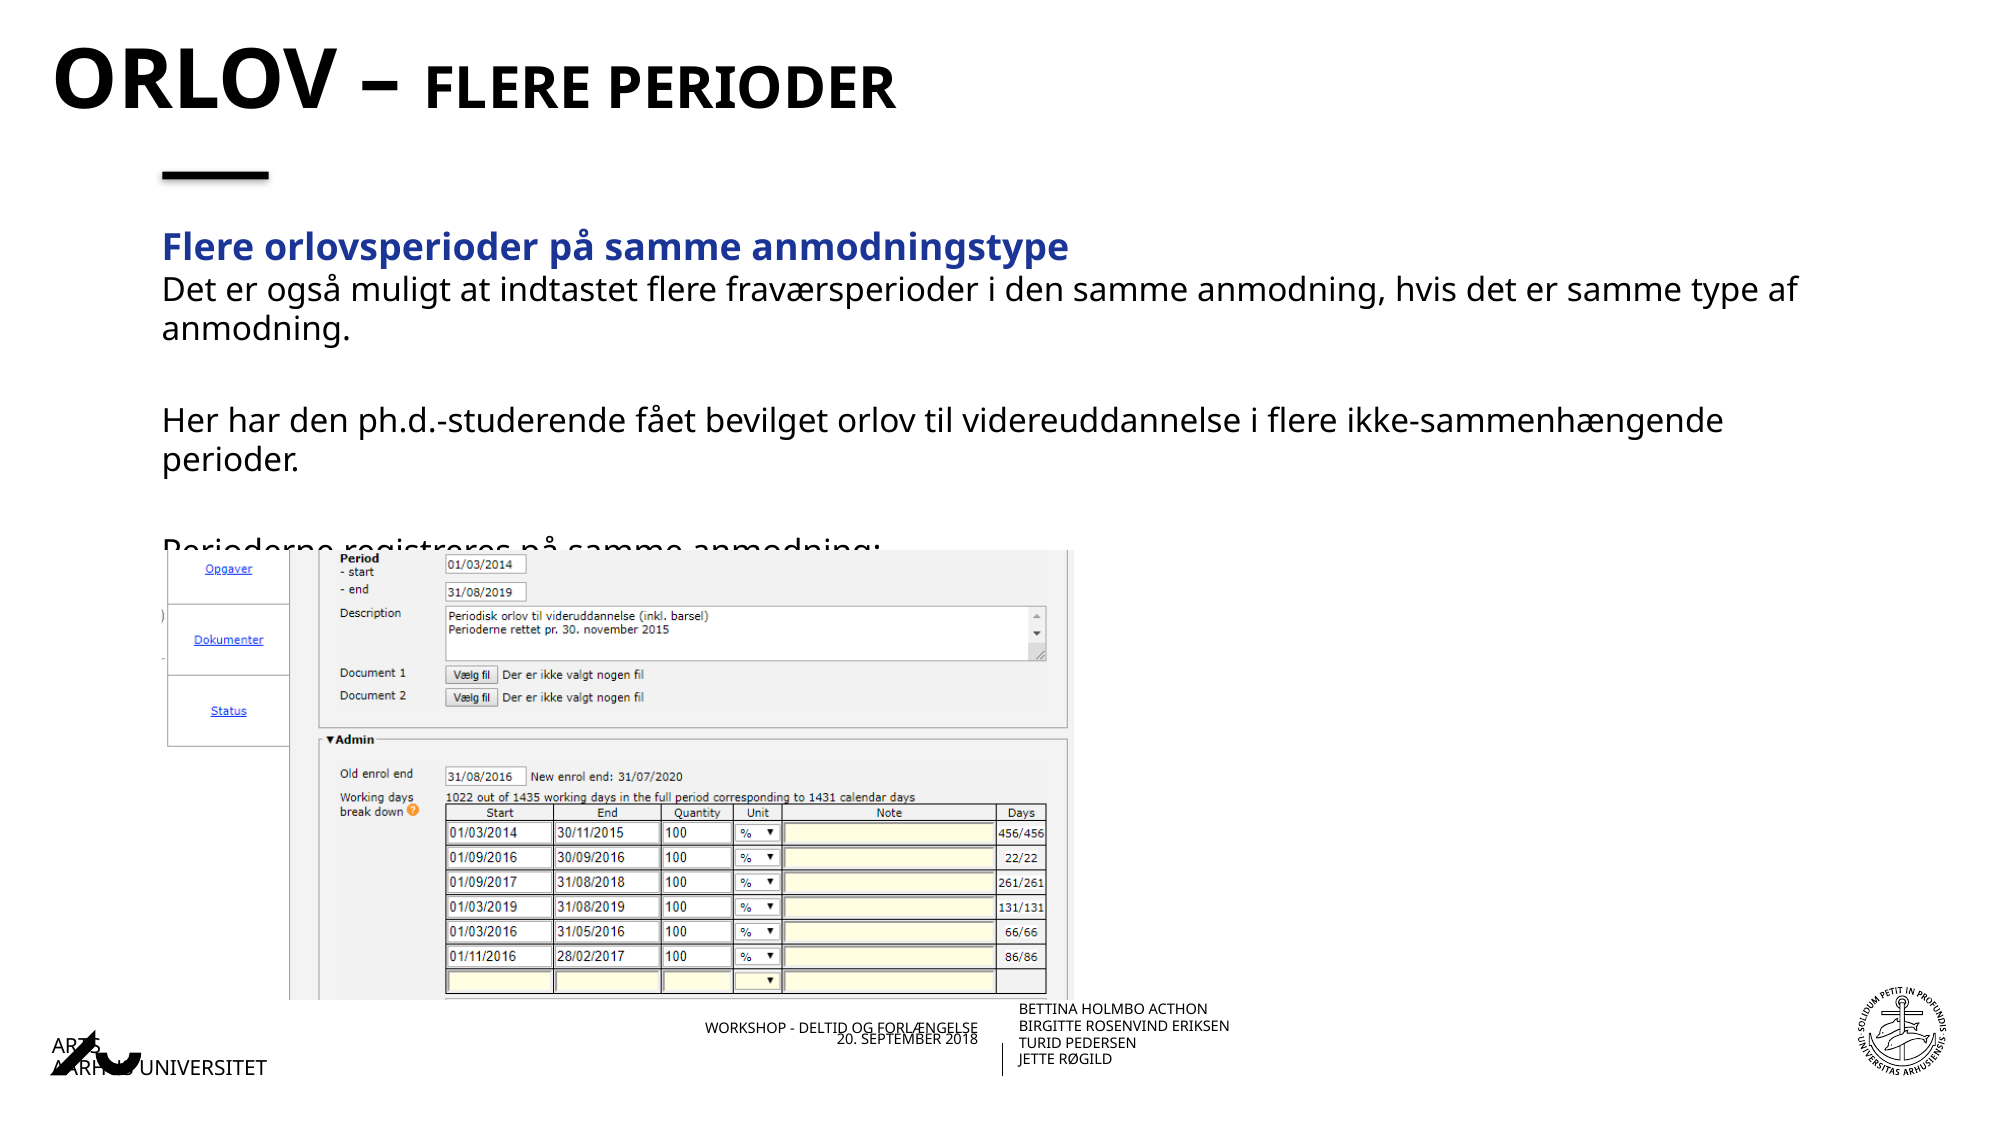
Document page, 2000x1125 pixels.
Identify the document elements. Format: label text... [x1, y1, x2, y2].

title Orlov – flere perioder [51, 37, 1948, 162]
list Flere orlovsperioder på samme anmodningstype Det er også muligt at indtastet flere fraværsperioder i den samme anmodning, hvis det er samme type af anmodning. Her har den ph.d.-studerende fået bevilget orlov til videreuddannelse i flere ikke-sammenhængende perioder. Perioderne registreres på samme anmodning: [161, 224, 1839, 894]
picture [161, 550, 1075, 1000]
